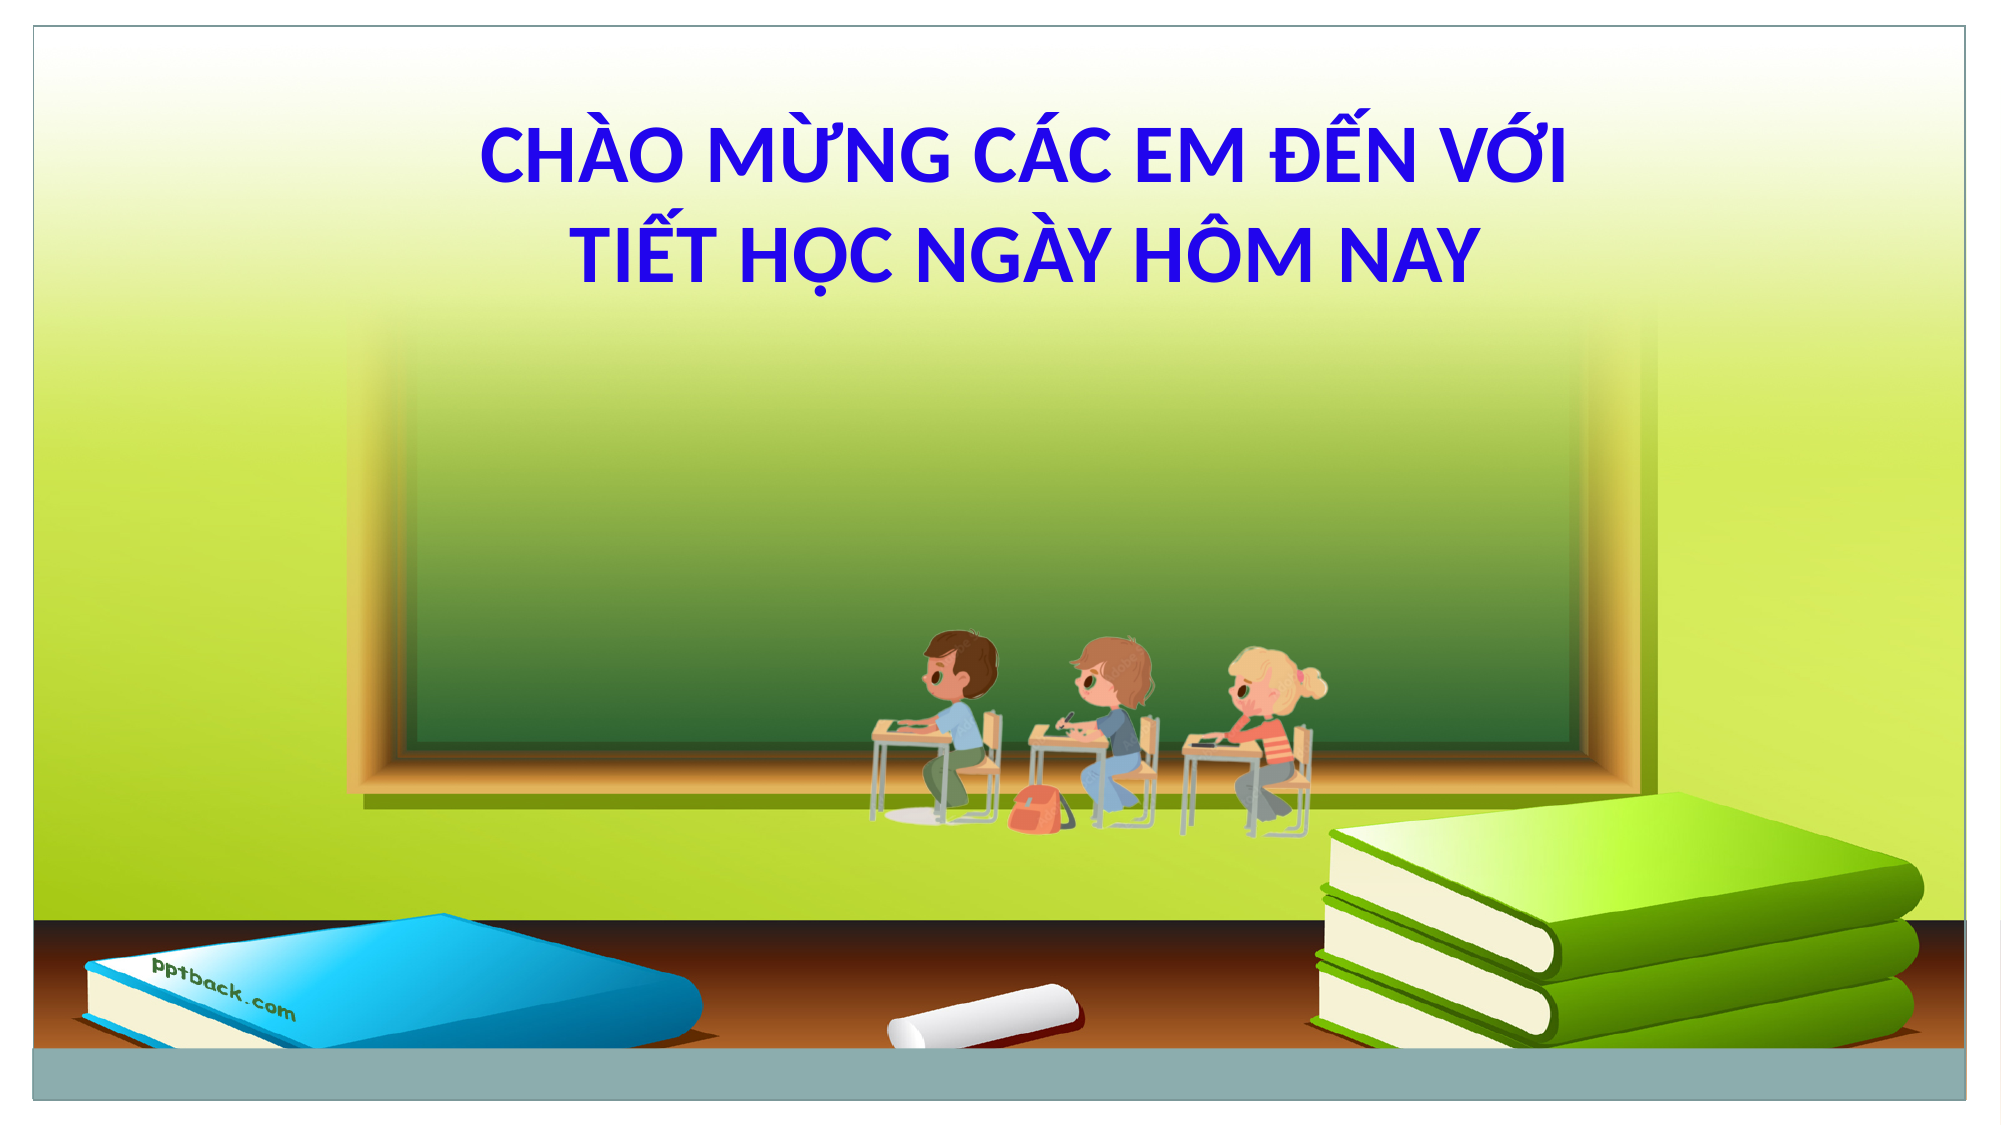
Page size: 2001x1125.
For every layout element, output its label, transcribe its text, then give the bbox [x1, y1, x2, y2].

text_box CHÀO MỪNG CÁC EM ĐẾN VỚI TIẾT HỌC NGÀY HÔM NAY [440, 92, 1612, 307]
picture [34, 27, 1964, 1048]
